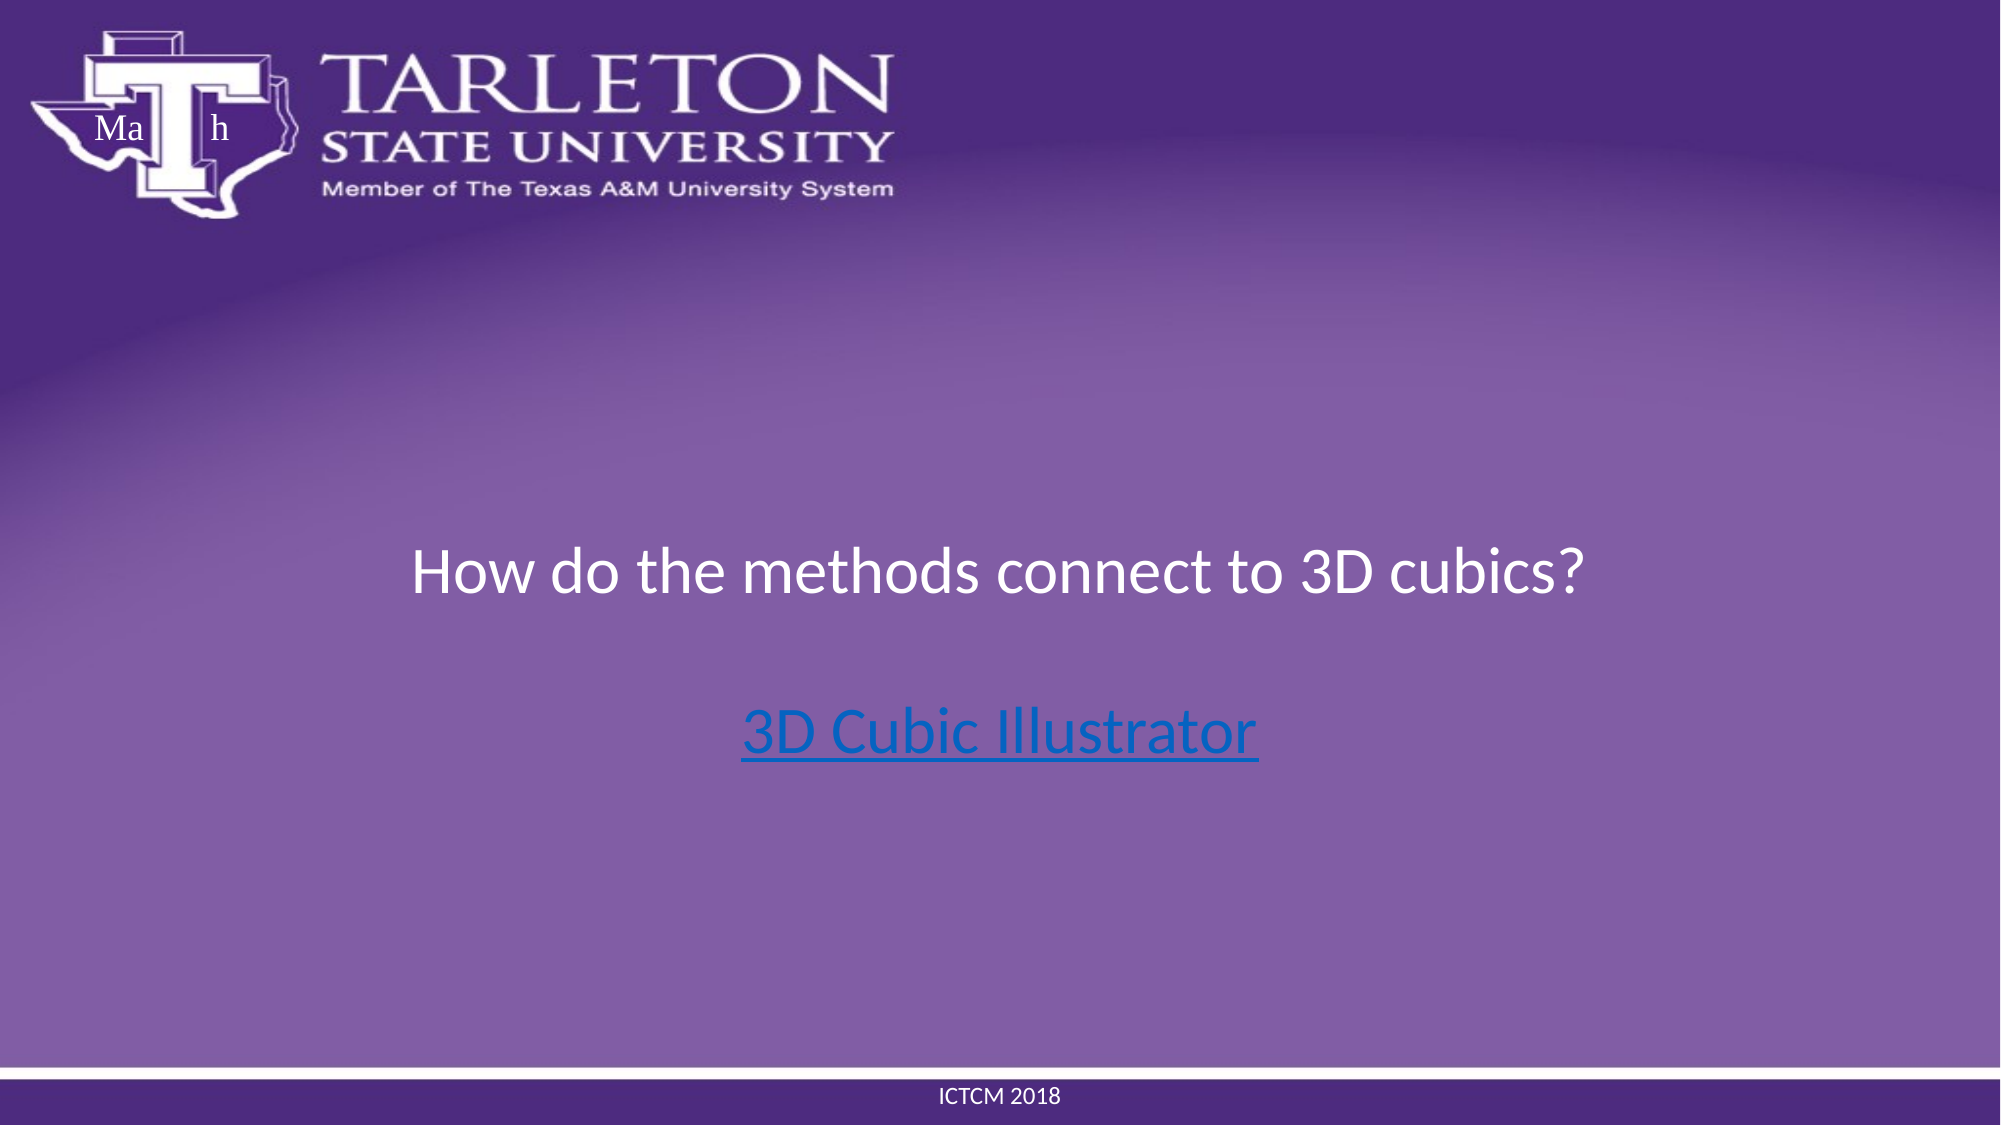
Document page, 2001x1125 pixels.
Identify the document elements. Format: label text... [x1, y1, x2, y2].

footer ICTCM 2018 [662, 1064, 1338, 1125]
text_box Ma h [79, 95, 245, 156]
picture [0, 0, 2001, 1125]
text_box How do the methods connect to 3D cubics? 3D Cubic Illustrator [12, 519, 1988, 775]
